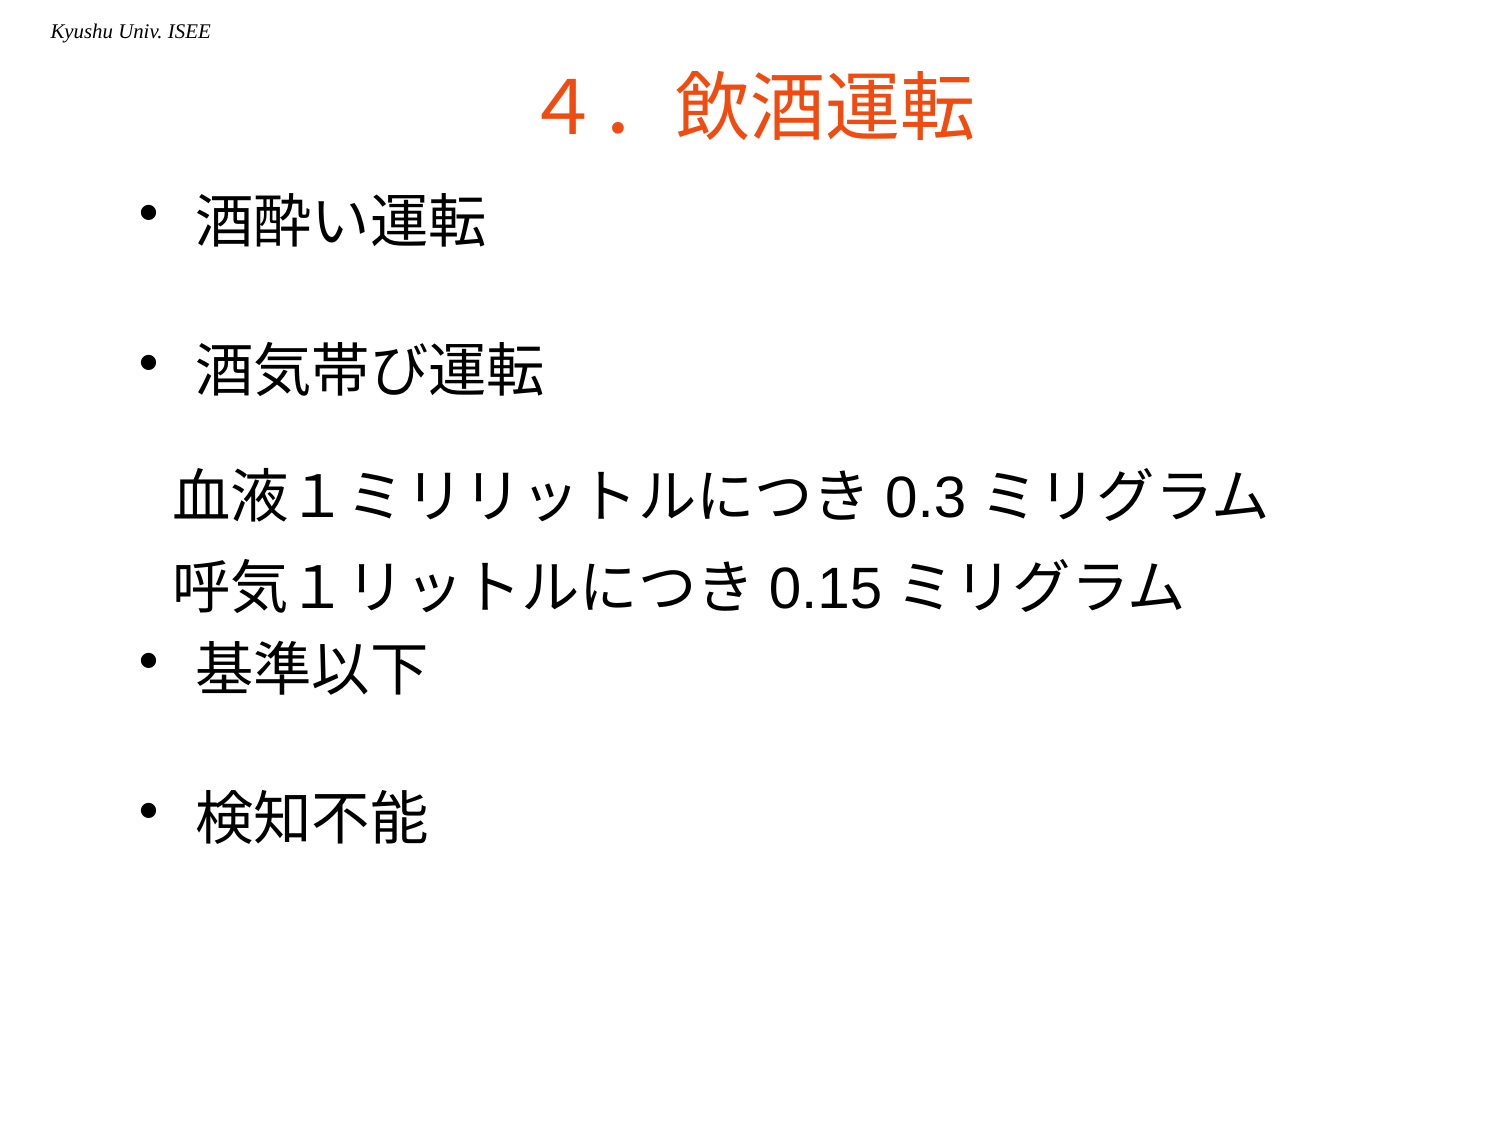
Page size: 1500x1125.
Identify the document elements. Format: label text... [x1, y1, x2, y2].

title ４．飲酒運転 [112, 10, 1388, 199]
text_box 血液１ミリリットルにつき0.3ミリグラム 呼気１リットルにつき0.15ミリグラム [157, 430, 1285, 627]
list 酒酔い運転 酒気帯び運転 基準以下 検知不能 [123, 184, 1399, 988]
